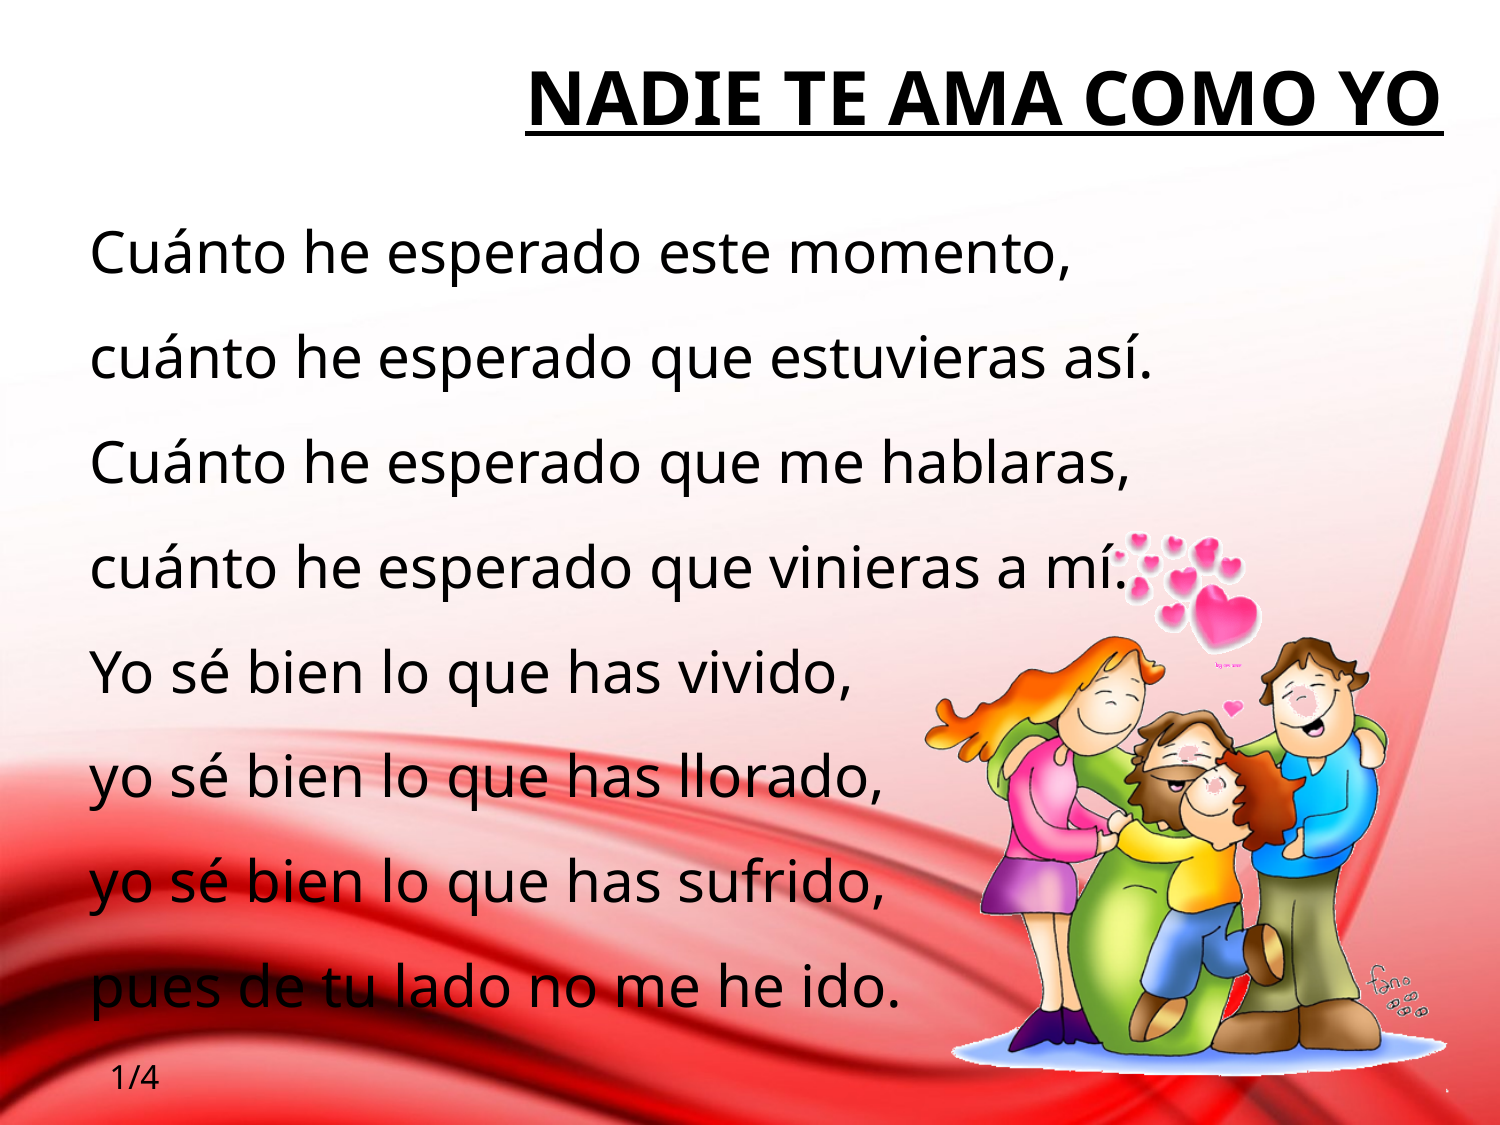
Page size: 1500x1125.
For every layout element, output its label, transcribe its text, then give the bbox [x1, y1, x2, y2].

text_box NADIE TE AMA COMO YO [360, 42, 1459, 148]
text_box 1/4 [94, 1049, 175, 1104]
picture [0, 0, 1500, 1125]
text_box Cuánto he esperado este momento, cuánto he esperado que estuvieras así. Cuánto he esperado que me hablaras, cuánto he esperado que vinieras a mí. Yo sé bien lo que has vivido, yo sé bien lo que has llorado, yo sé bien lo que has sufrido, pues de tu lado no me he ido. [74, 172, 1447, 539]
